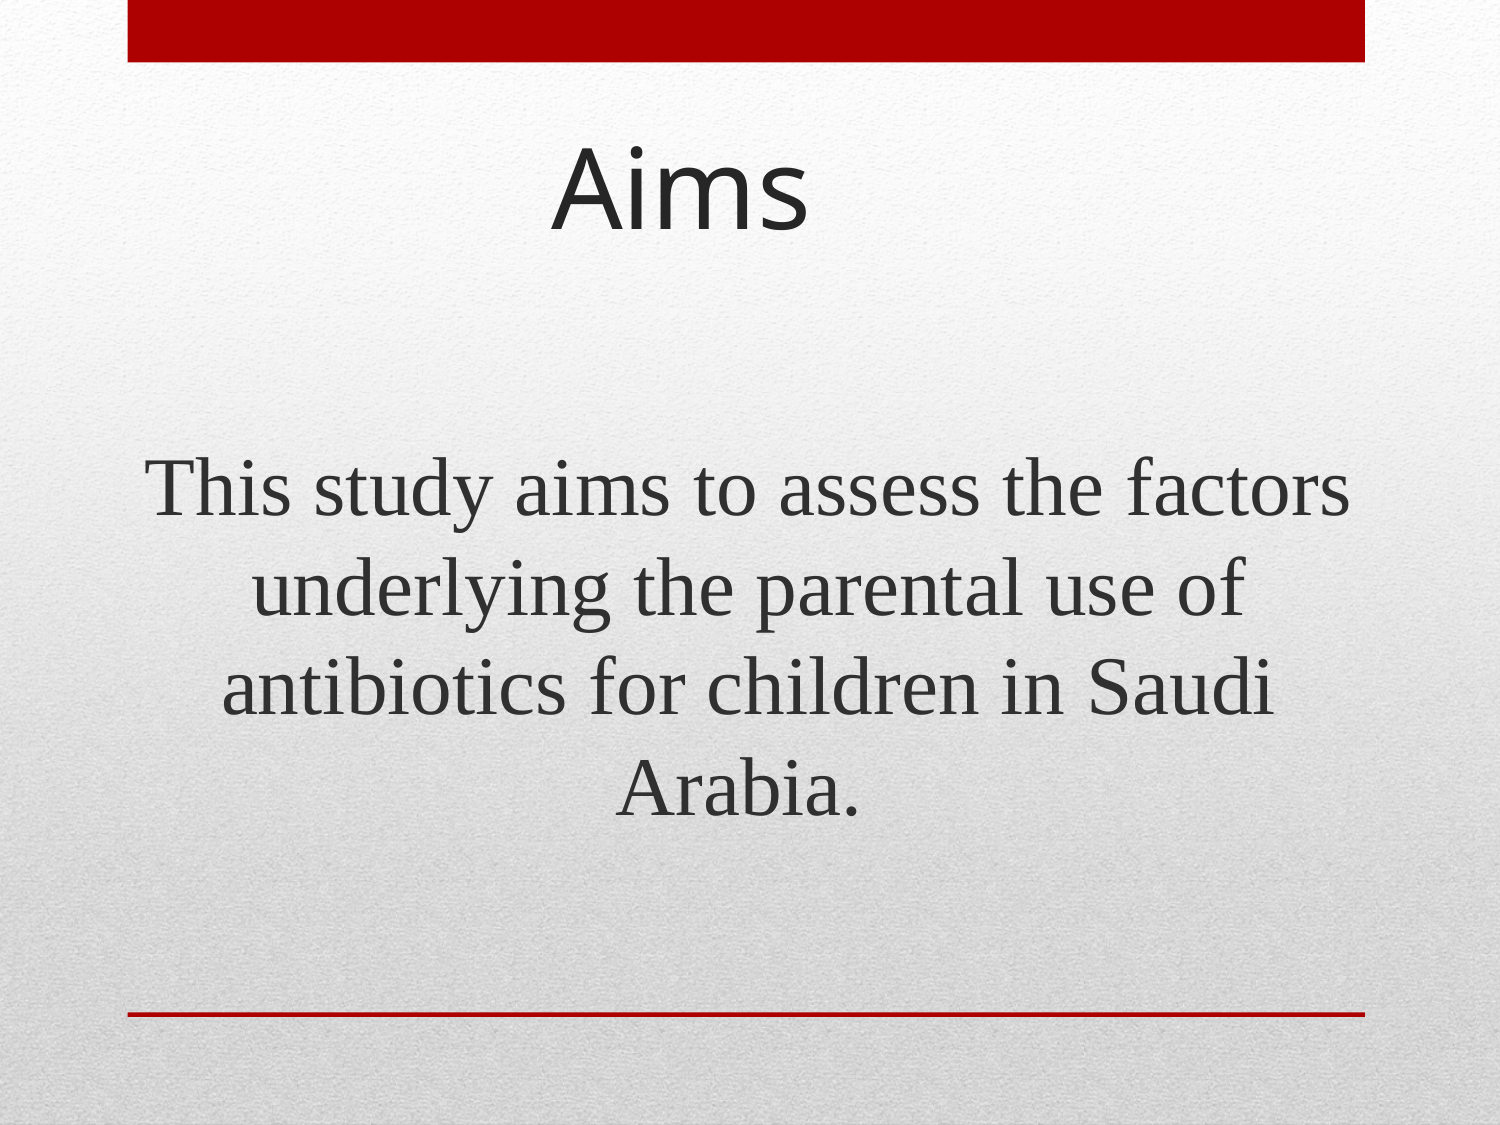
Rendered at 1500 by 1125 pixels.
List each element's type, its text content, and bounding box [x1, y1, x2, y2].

list This study aims to assess the factors underlying the parental use of antibiotics for children in Saudi Arabia. [94, 259, 1382, 1004]
title Aims [125, 57, 1238, 259]
